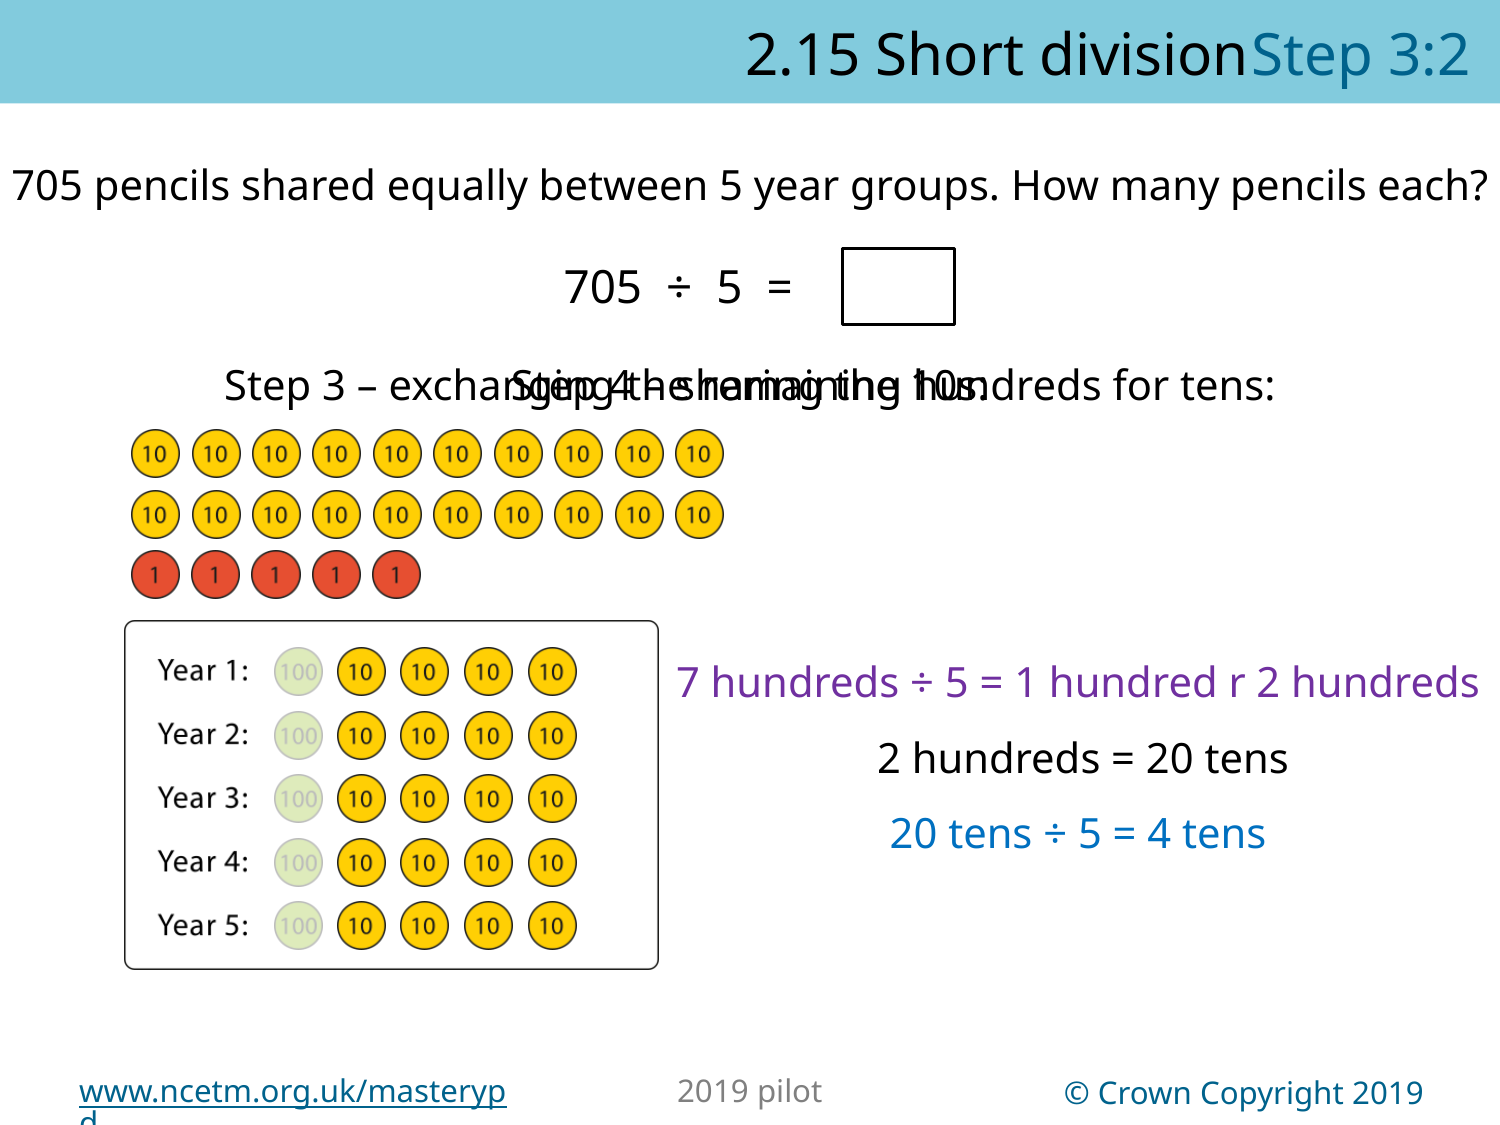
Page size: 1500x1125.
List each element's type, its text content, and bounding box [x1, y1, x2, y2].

picture [373, 429, 422, 478]
picture [675, 429, 724, 478]
picture [191, 550, 241, 600]
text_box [336, 647, 386, 950]
picture [433, 490, 483, 539]
picture [311, 550, 361, 600]
picture [554, 490, 603, 539]
picture [123, 620, 659, 970]
picture [372, 550, 421, 600]
picture [191, 429, 241, 478]
text_box 2 hundreds = 20 tens [862, 724, 1304, 790]
picture [251, 550, 301, 600]
picture [191, 490, 241, 539]
picture [131, 550, 180, 600]
text_box 7 hundreds ÷ 5 = 1 hundred r 2 hundreds [663, 648, 1496, 714]
picture [252, 429, 301, 478]
text_box [842, 248, 955, 325]
picture [131, 490, 180, 539]
picture [493, 429, 543, 478]
text_box Step 3 – exchanging the remaining hundreds for tens: [1004, 351, 1291, 417]
text_box Step 4 – sharing the 10s: [495, 351, 1004, 417]
picture [373, 490, 422, 539]
picture [312, 429, 362, 478]
picture [312, 490, 362, 539]
picture [252, 490, 301, 539]
picture [554, 429, 603, 478]
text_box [528, 647, 577, 950]
picture [493, 490, 543, 539]
picture [433, 429, 483, 478]
text_box Step 3 – exchanging the remaining hundreds for tens: [209, 351, 495, 417]
text_box 705 ÷ 5 = [548, 250, 808, 321]
text_box 705 pencils shared equally between 5 year groups. How many pencils each? [0, 150, 1500, 216]
picture [131, 429, 180, 478]
picture [614, 429, 664, 478]
list 2.15 Short division Step 3:2 [0, 0, 1500, 104]
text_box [464, 647, 513, 950]
text_box 20 tens ÷ 5 = 4 tens [874, 799, 1282, 865]
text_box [274, 647, 324, 950]
picture [614, 490, 664, 539]
picture [675, 490, 724, 539]
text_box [400, 647, 450, 950]
